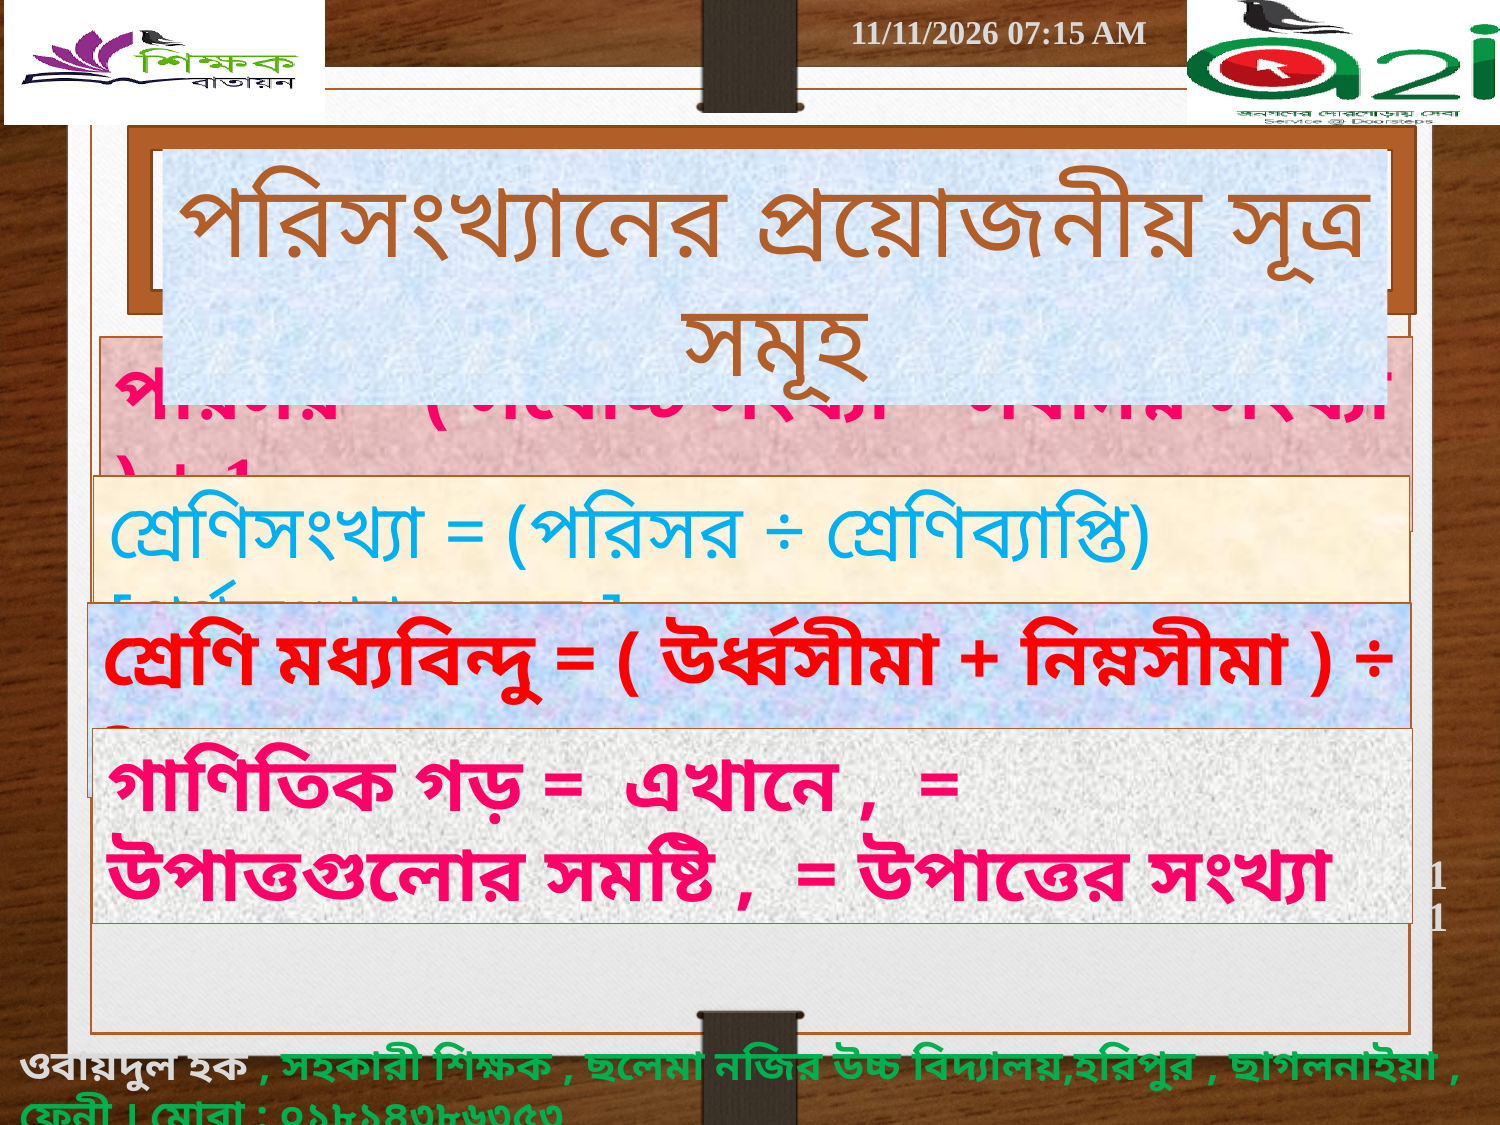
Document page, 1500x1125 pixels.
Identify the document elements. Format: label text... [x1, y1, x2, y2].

text_box শ্রেণিসংখ্যা = (পরিসর ÷ শ্রেণিব্যাপ্তি) [পূর্ণসংখ্যায় হবে ] [93, 475, 1410, 602]
picture [1388, 315, 1408, 336]
text_box শ্রেণি মধ্যবিন্দু = ( উর্ধ্বসীমা + নিম্নসীমা ) ÷ 2 [87, 602, 1412, 798]
picture [0, 0, 1500, 1125]
picture [153, 151, 162, 289]
text_box [127, 125, 1417, 315]
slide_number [825, 12, 1163, 50]
text_box ওবায়দুল হক , সহকারী শিক্ষক , ছলেমা নজির উচ্চ বিদ্যালয়,হরিপুর , ছাগলনাইয়া , ফেনী । মোবা : ০১৮১৪৩৮৬৩৫৩ [4, 1046, 1500, 1125]
slide_number 11 [1413, 849, 1478, 896]
picture [93, 729, 1412, 923]
text_box পরিসর = ( সর্বোচ্চ সংখ্যা – সর্বনিম্ন সংখ্যা ) + 1 [99, 336, 1413, 532]
text_box পরিসংখ্যানের প্রয়োজনীয় সূত্র সমূহ [162, 149, 1388, 405]
